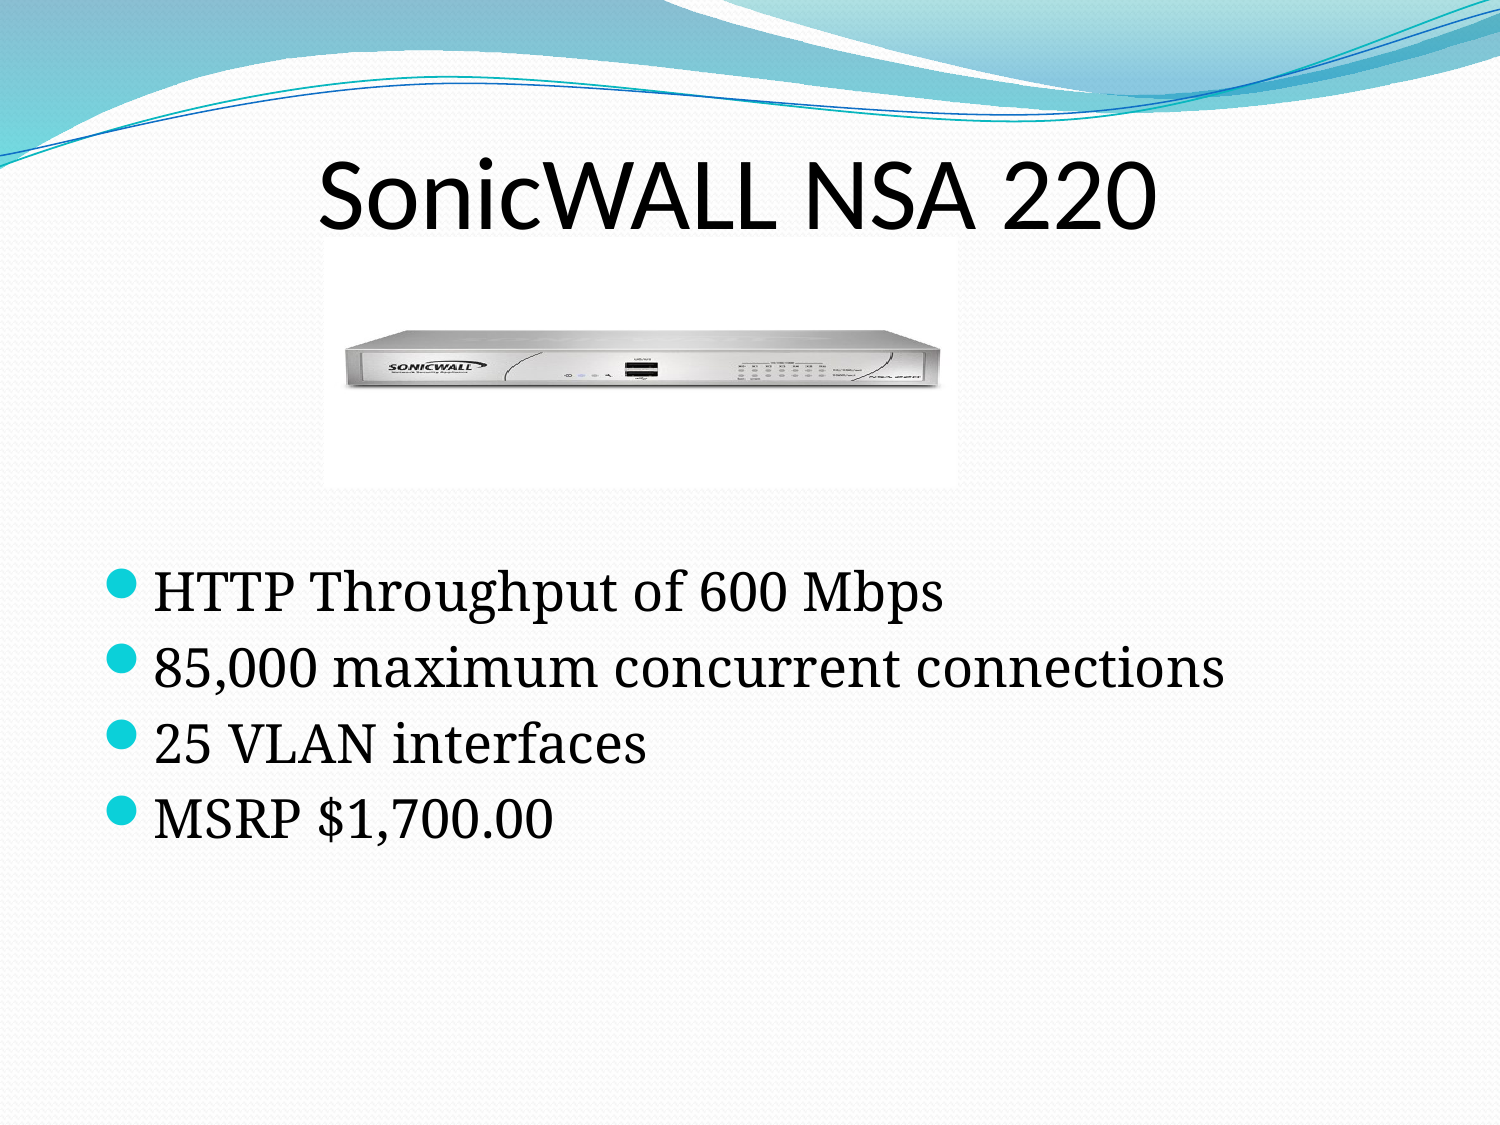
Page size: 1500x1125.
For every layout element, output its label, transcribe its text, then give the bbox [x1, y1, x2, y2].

picture [324, 237, 958, 488]
list HTTP Throughput of 600 Mbps 85,000 maximum concurrent connections 25 VLAN interfaces MSRP $1,700.00 [87, 549, 1438, 1100]
title SonicWALL NSA 220 [75, 62, 1425, 250]
